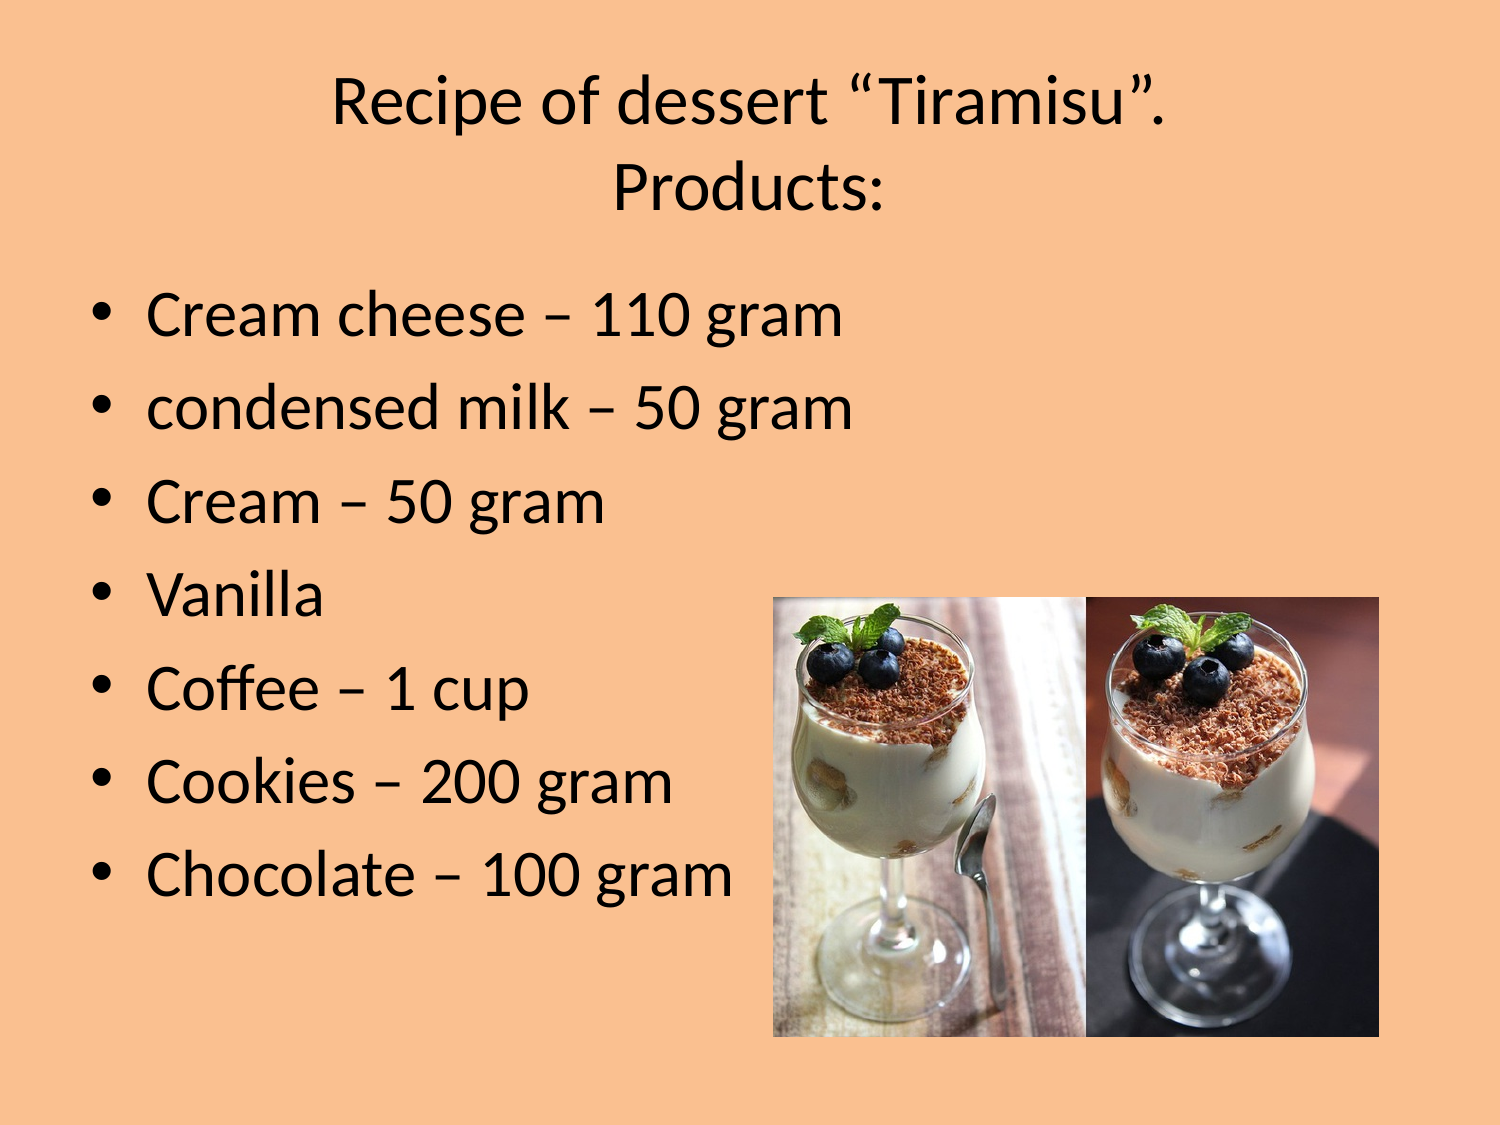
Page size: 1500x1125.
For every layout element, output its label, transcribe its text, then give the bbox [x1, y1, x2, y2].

list Cream cheese – 110 gram condensed milk – 50 gram Cream – 50 gram Vanilla Coffee – 1 cup Cookies – 200 gram Chocolate – 100 gram [75, 262, 1425, 1005]
picture [773, 597, 1380, 1037]
title Recipe of dessert “Tiramisu”. Products: [75, 45, 1425, 233]
